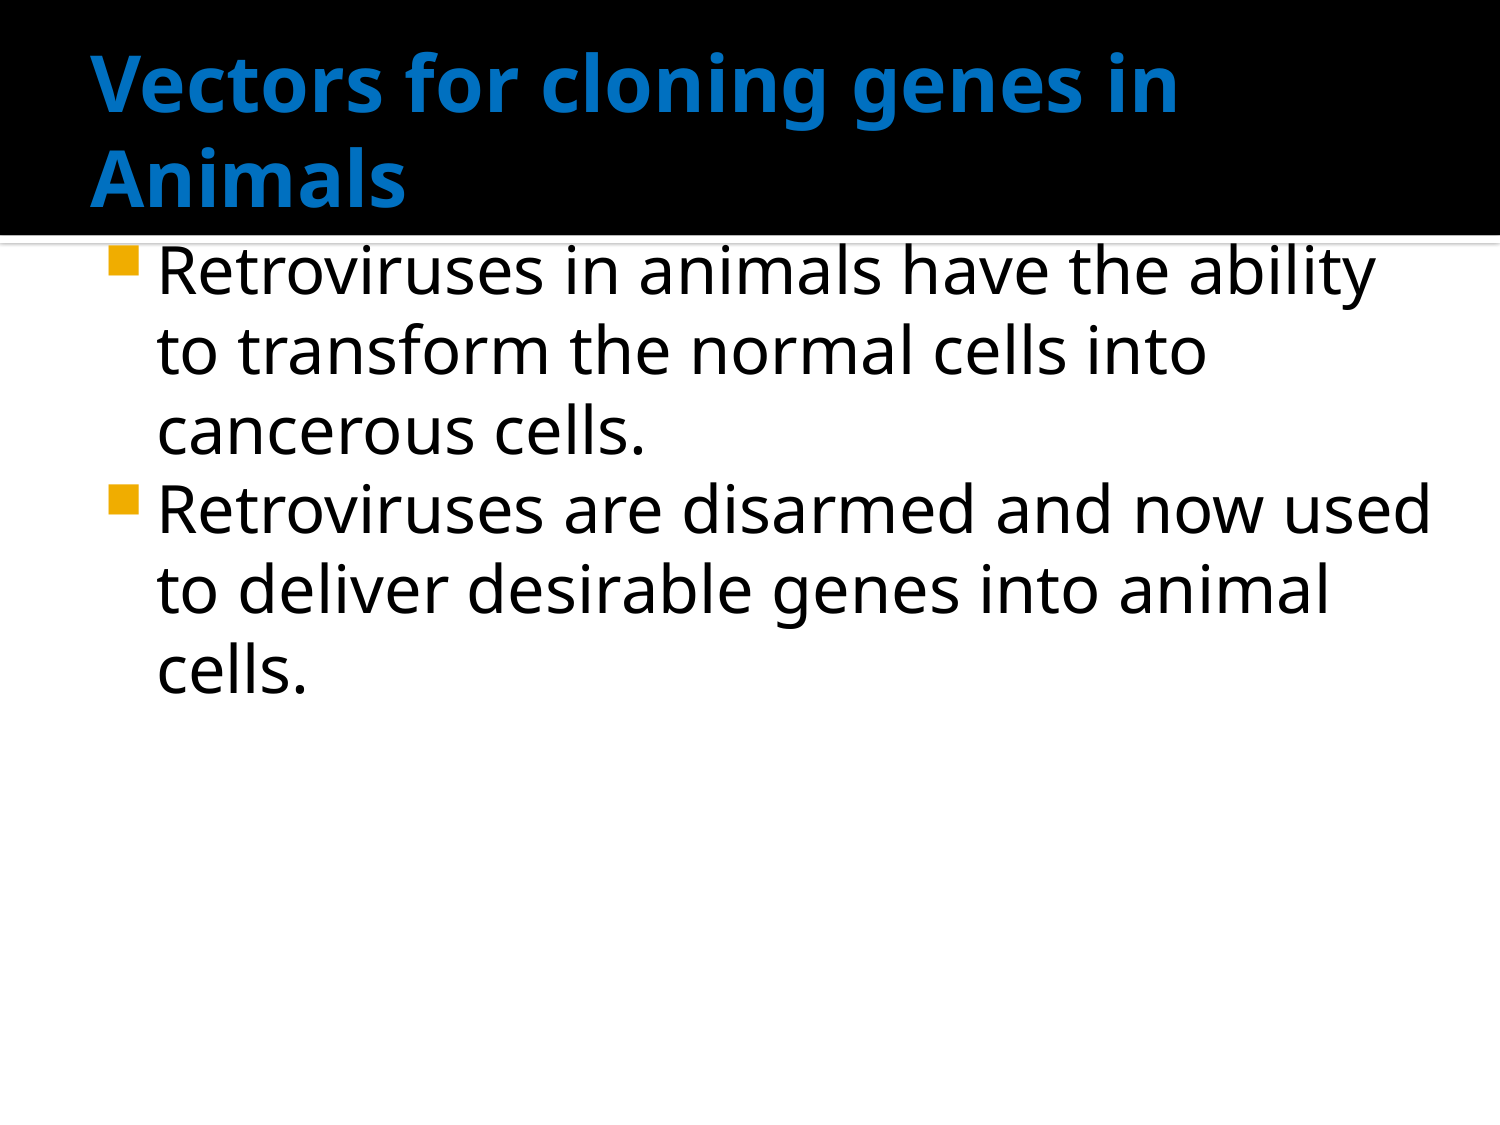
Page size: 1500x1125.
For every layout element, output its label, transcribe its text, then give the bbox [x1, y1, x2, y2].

list Retroviruses in animals have the ability to transform the normal cells into cancerous cells. Retroviruses are disarmed and now used to deliver desirable genes into animal cells. [75, 212, 1466, 1025]
title Vectors for cloning genes in Animals [75, 25, 1425, 212]
